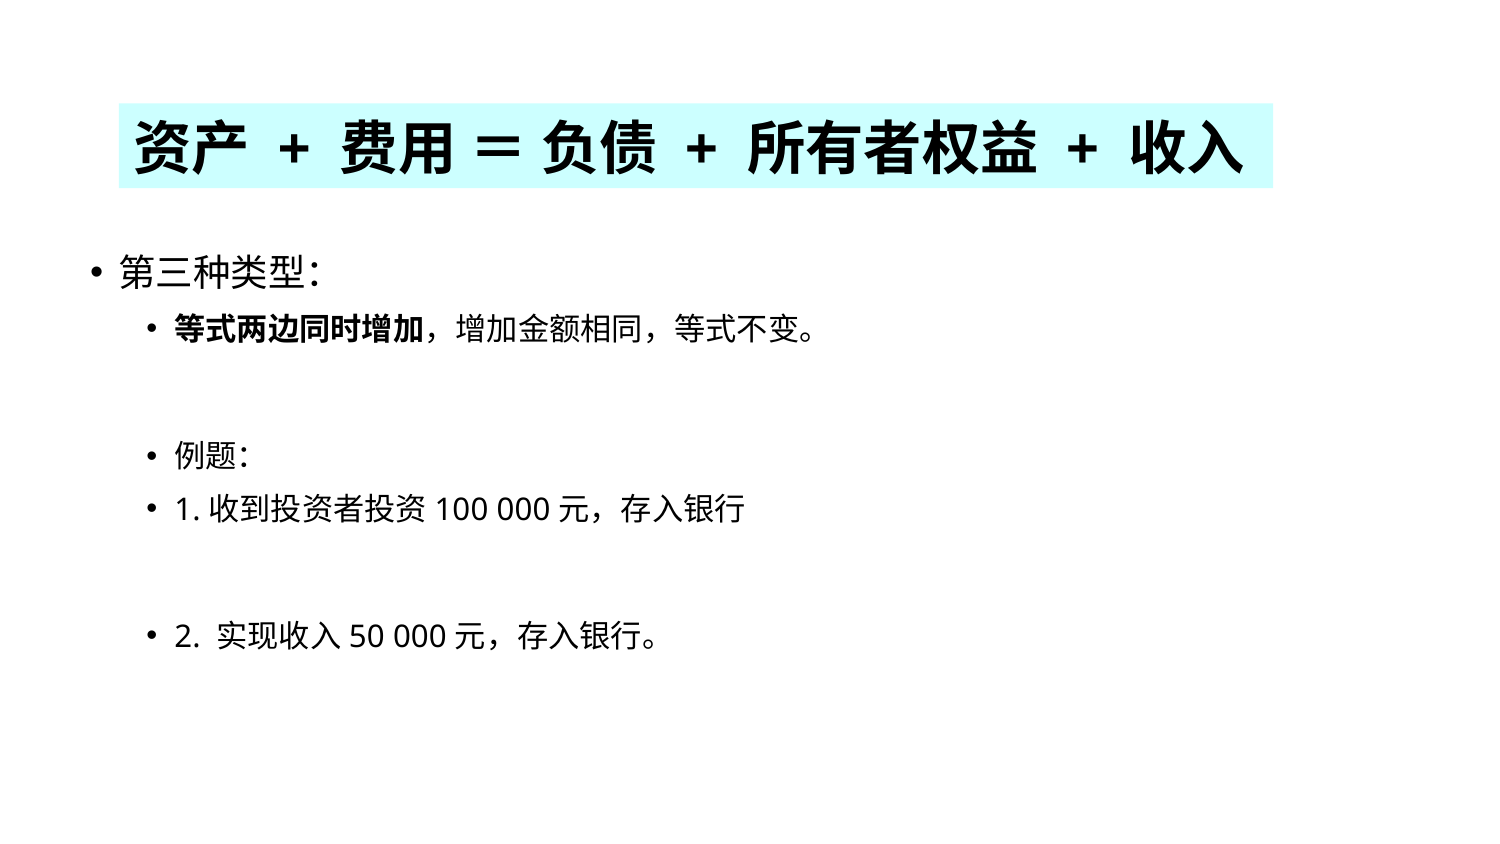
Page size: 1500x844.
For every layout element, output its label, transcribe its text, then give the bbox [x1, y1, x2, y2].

text_box 资产 + 费用 ＝ 负债 + 所有者权益 + 收入 [118, 103, 1274, 189]
list 第三种类型： 等式两边同时增加，增加金额相同，等式不变。 例题： 1.收到投资者投资100 000元，存入银行 2. 实现收入50 000元，存入银行。 [75, 232, 1376, 797]
